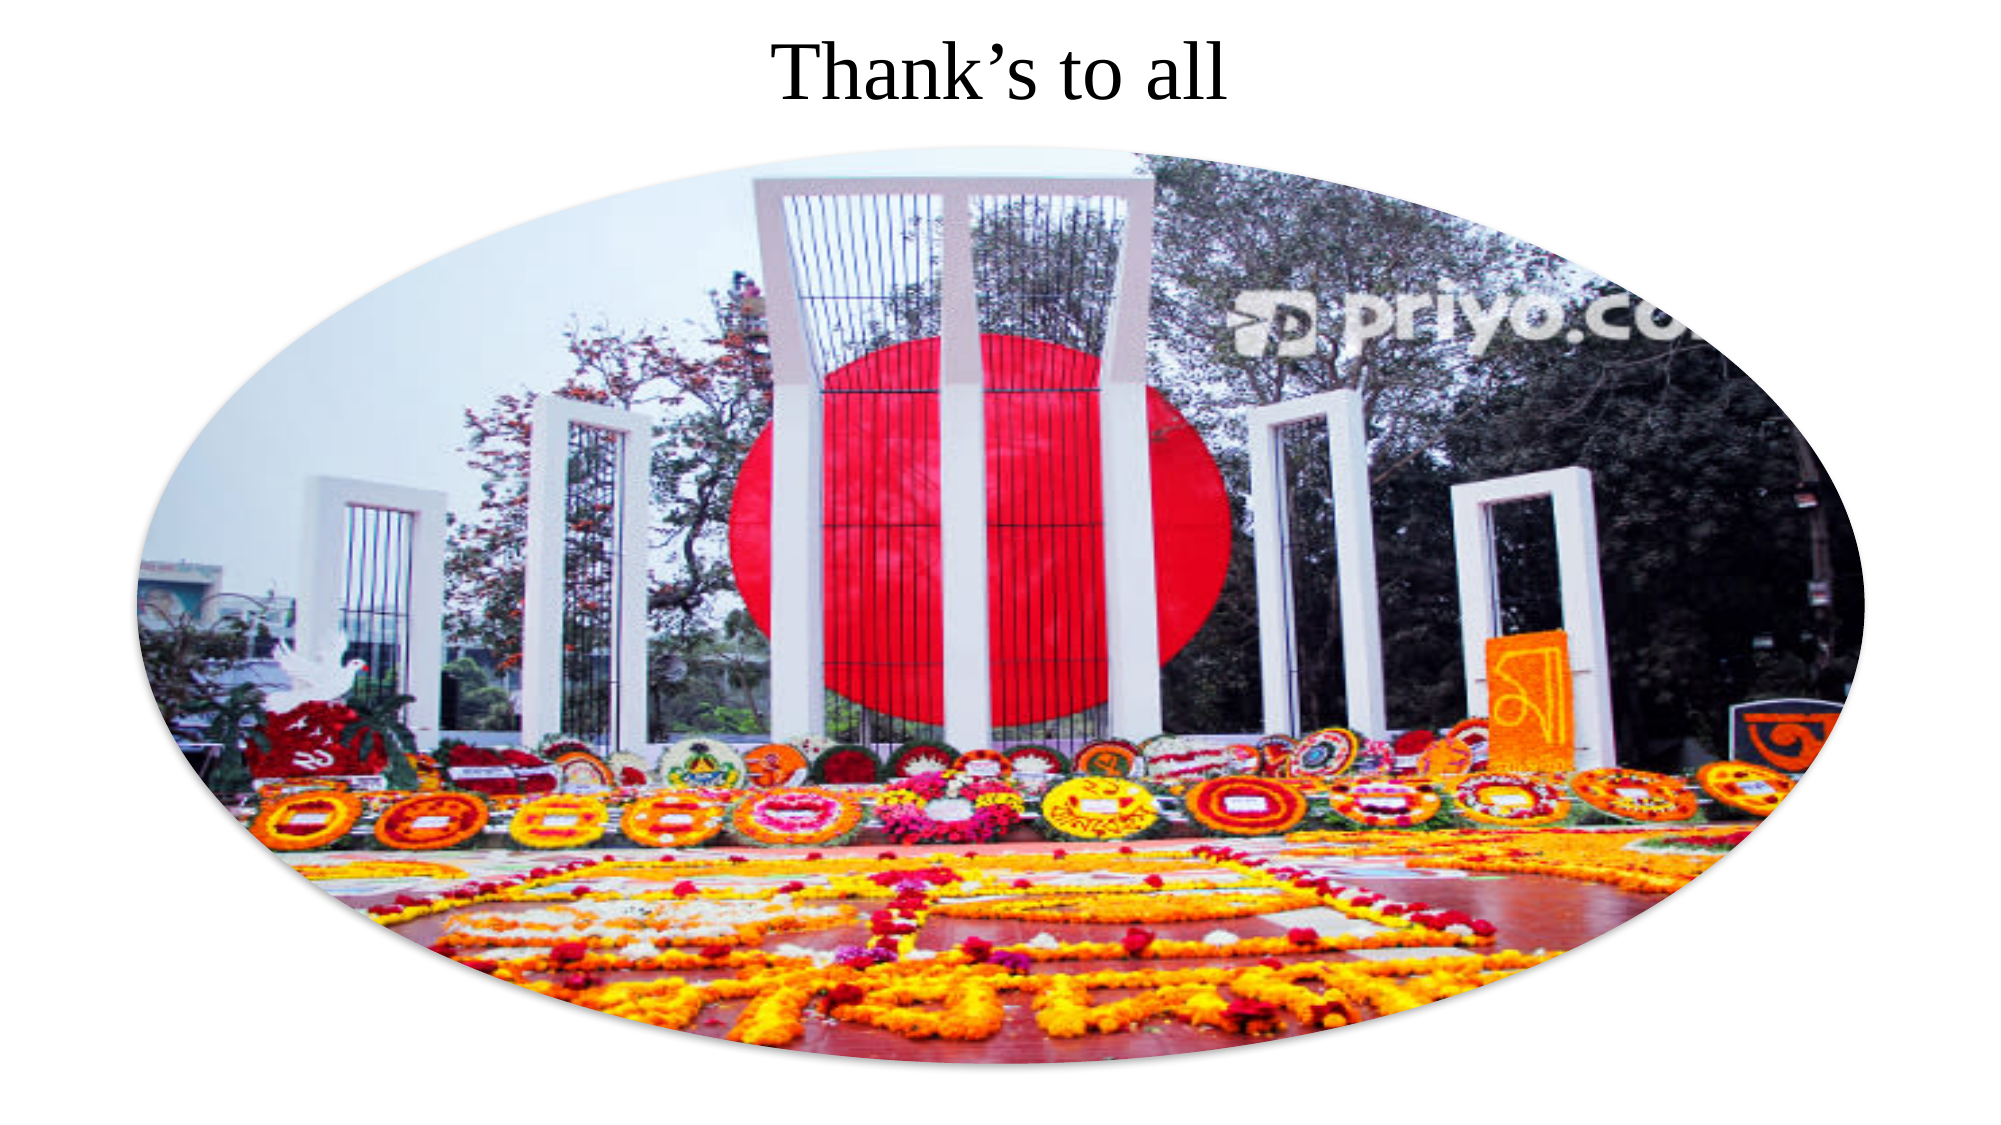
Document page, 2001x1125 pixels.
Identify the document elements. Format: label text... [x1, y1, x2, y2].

text_box Thank’s to all [755, 8, 1245, 124]
picture [136, 147, 1865, 1064]
